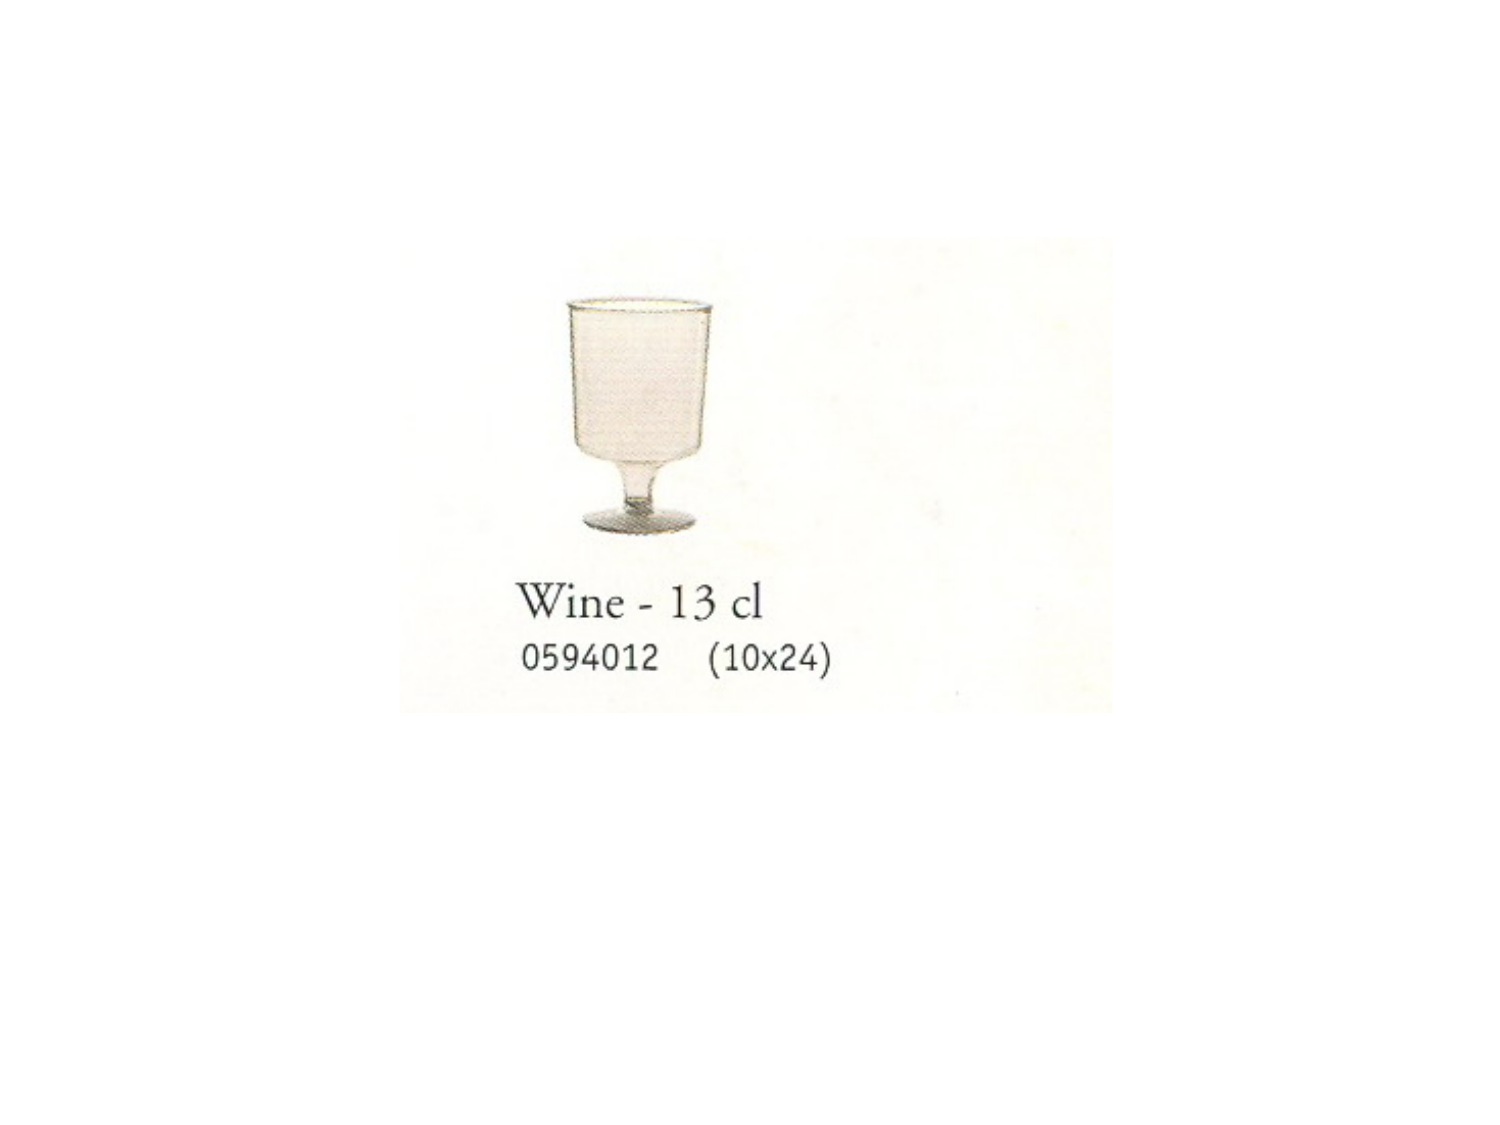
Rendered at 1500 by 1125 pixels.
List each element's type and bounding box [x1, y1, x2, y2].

list [399, 237, 1113, 713]
